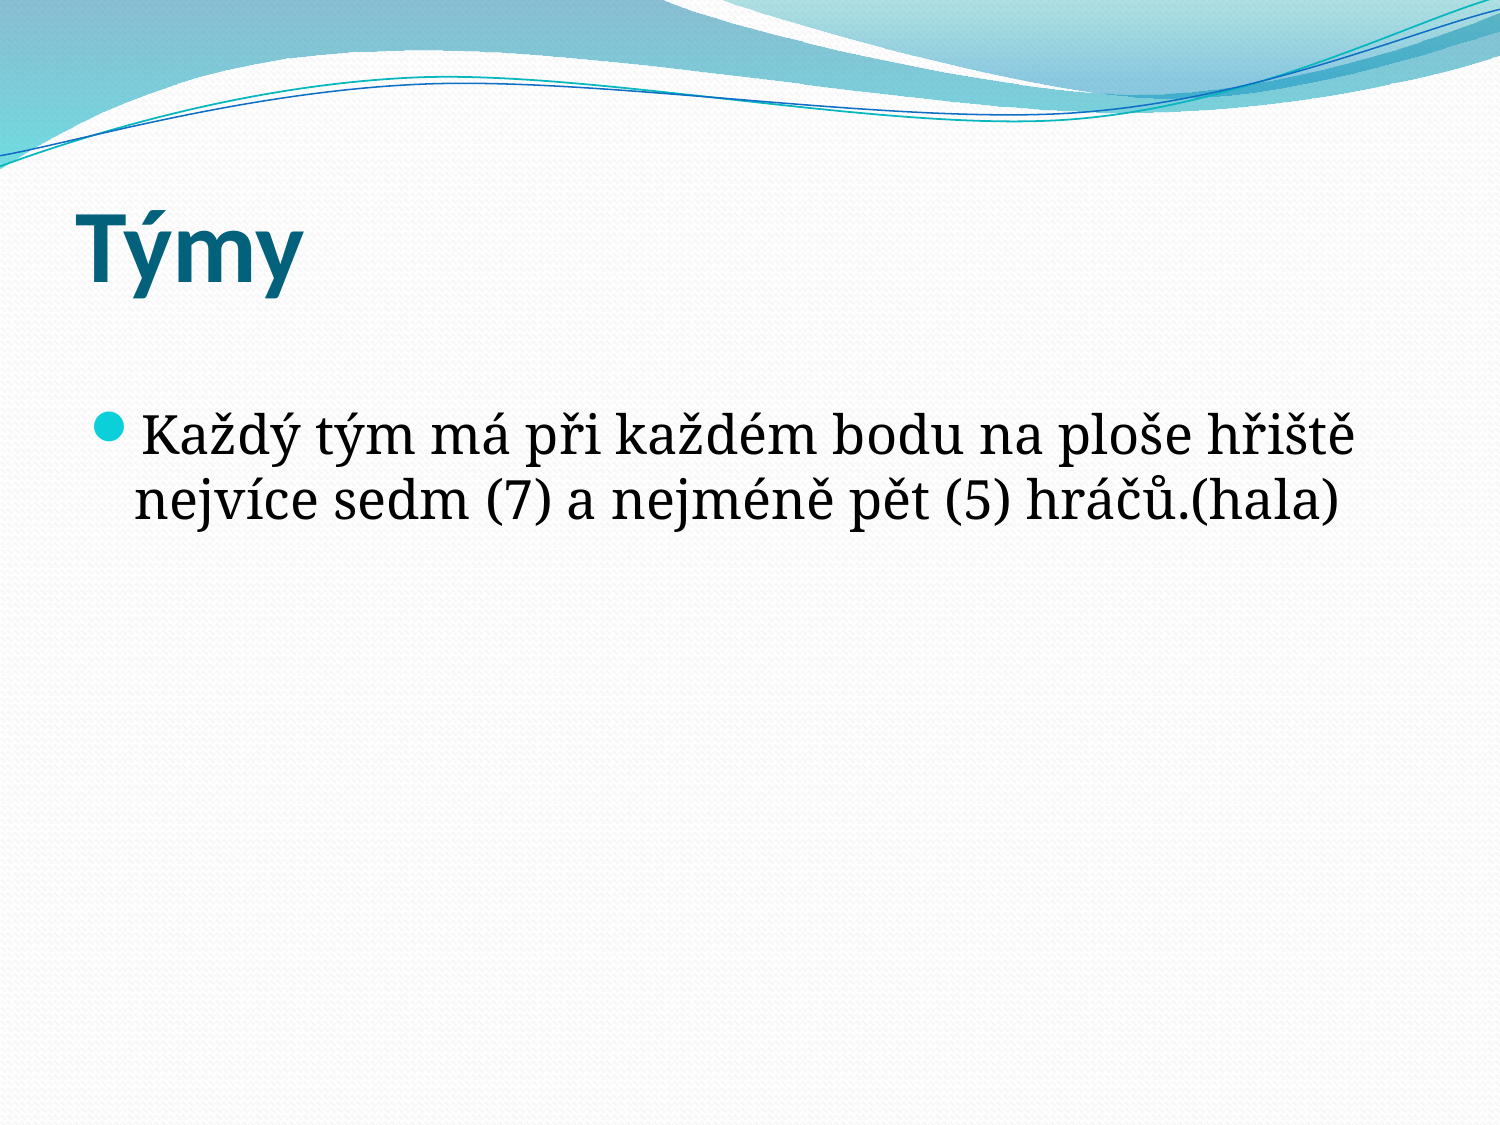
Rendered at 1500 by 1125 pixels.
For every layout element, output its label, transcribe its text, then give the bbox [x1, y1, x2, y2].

title Týmy [75, 115, 1425, 303]
list Každý tým má při každém bodu na ploše hřiště nejvíce sedm (7) a nejméně pět (5) hráčů.(hala) [75, 317, 1425, 1038]
